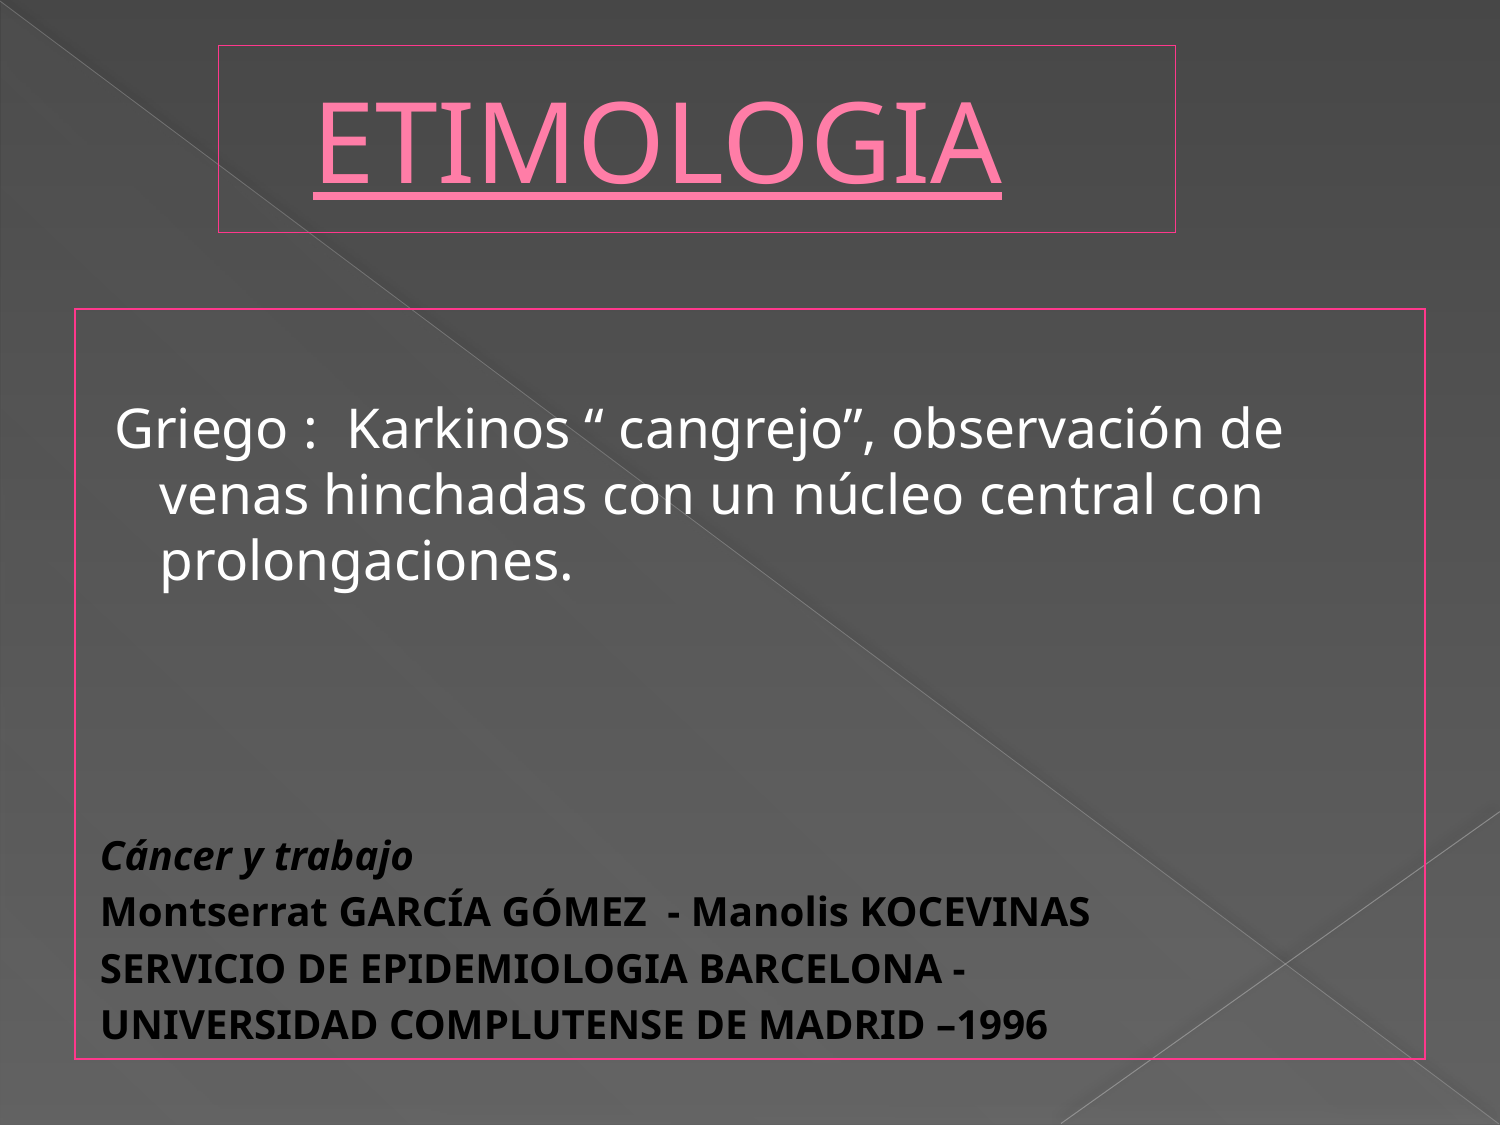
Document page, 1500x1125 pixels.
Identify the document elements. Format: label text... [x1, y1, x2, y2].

title ETIMOLOGIA [218, 45, 1176, 233]
list Griego : Karkinos “ cangrejo”, observación de venas hinchadas con un núcleo central con prolongaciones. Cáncer y trabajo Montserrat GARCÍA GÓMEZ - Manolis KOCEVINAS SERVICIO DE EPIDEMIOLOGIA BARCELONA - UNIVERSIDAD COMPLUTENSE DE MADRID –1996 [74, 308, 1426, 1060]
